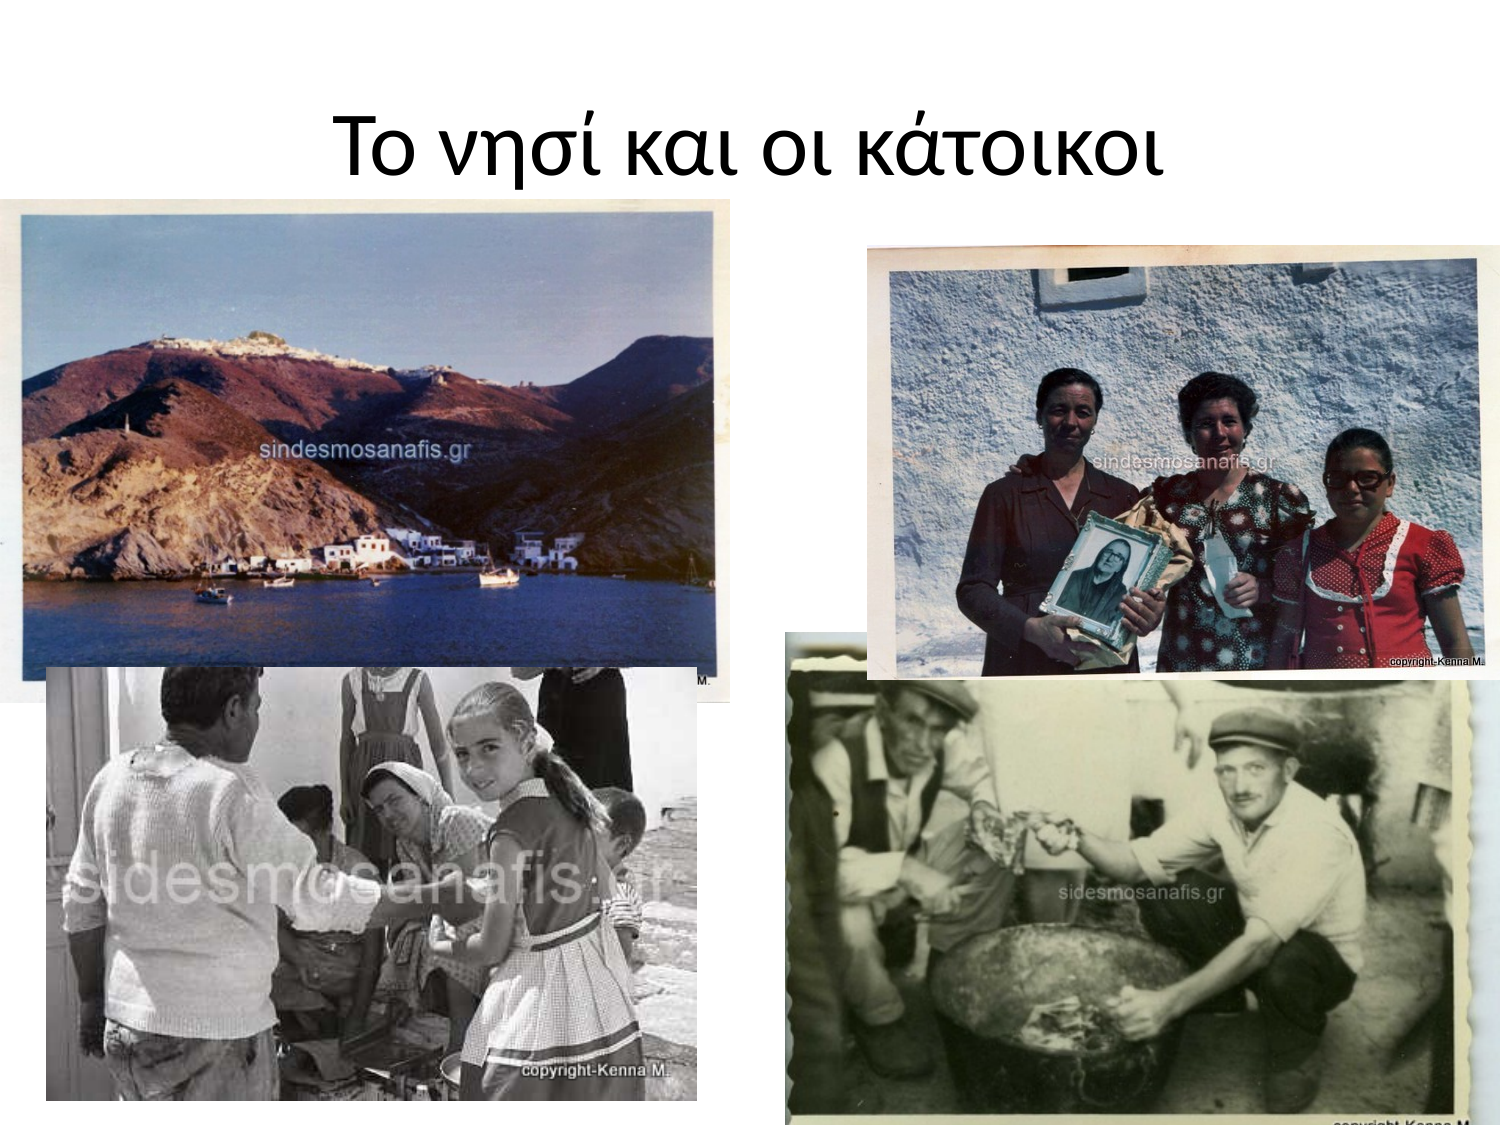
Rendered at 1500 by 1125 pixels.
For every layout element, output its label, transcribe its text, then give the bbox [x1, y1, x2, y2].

picture [0, 198, 730, 1101]
title Το νησί και οι κάτοικοι [75, 45, 1425, 233]
picture [784, 245, 1500, 1125]
